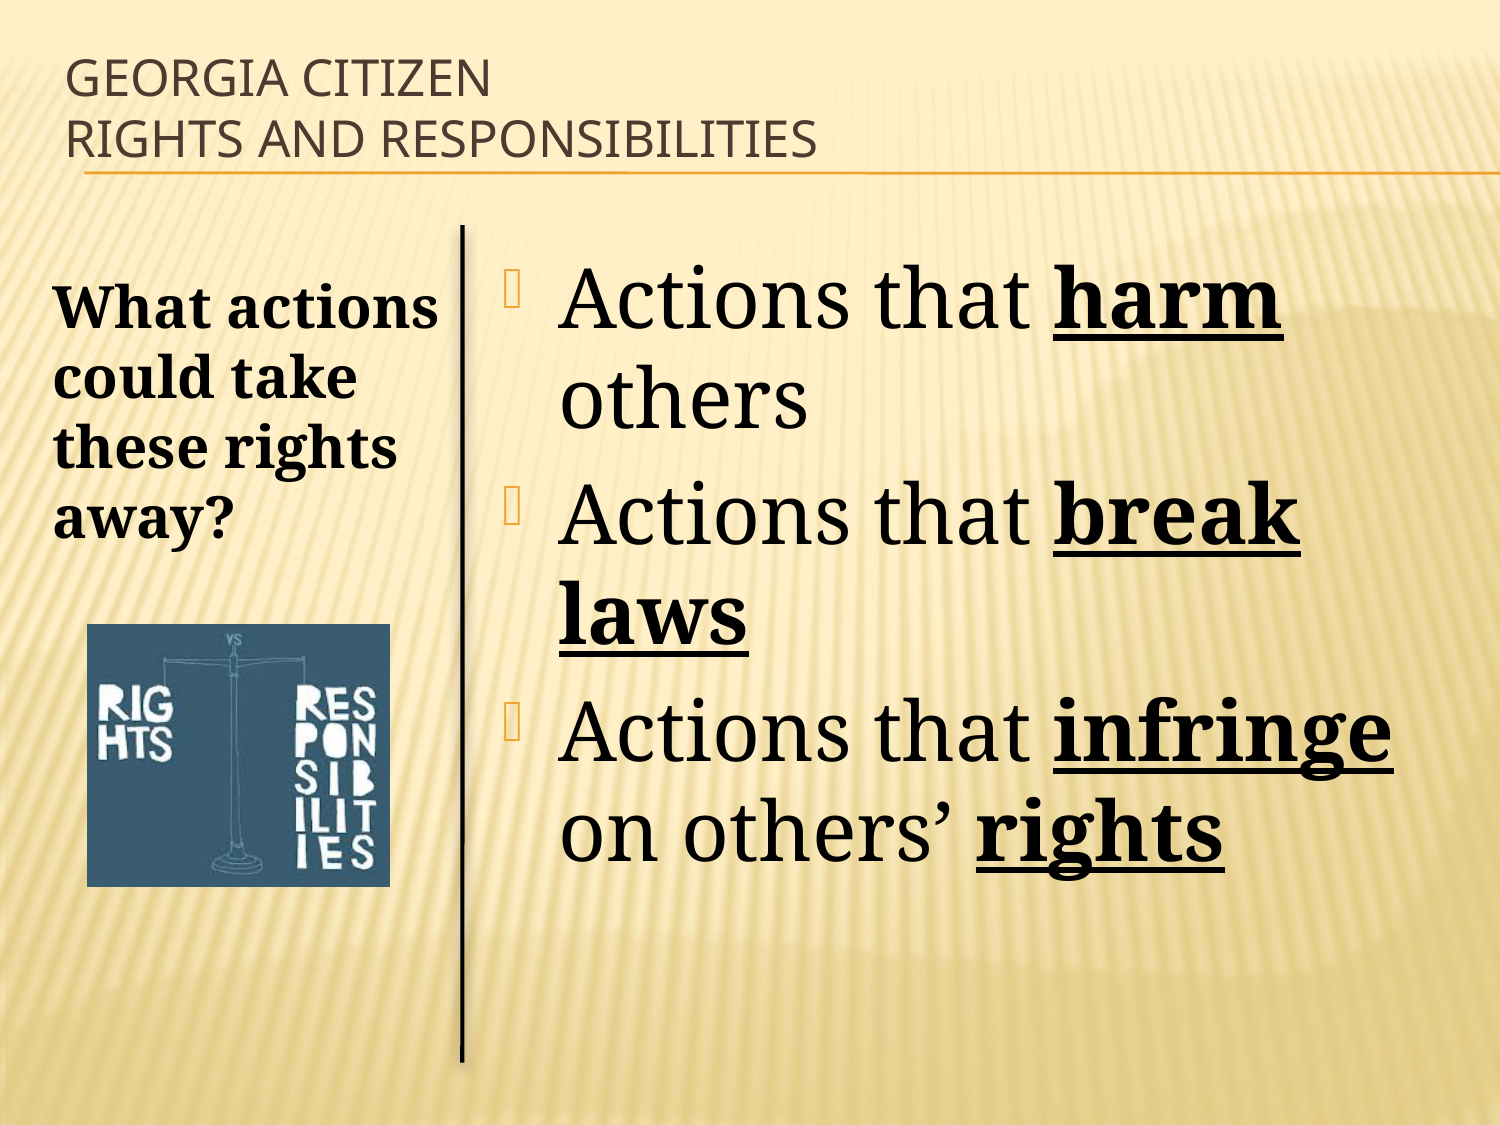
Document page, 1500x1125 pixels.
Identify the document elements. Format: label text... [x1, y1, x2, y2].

title Georgia Citizen Rights and Responsibilities [50, 37, 1475, 175]
text_box What actions could take these rights away? [37, 262, 463, 558]
picture [87, 624, 391, 887]
list Actions that harm others Actions that break laws Actions that infringe on others’ rights [487, 237, 1475, 1088]
